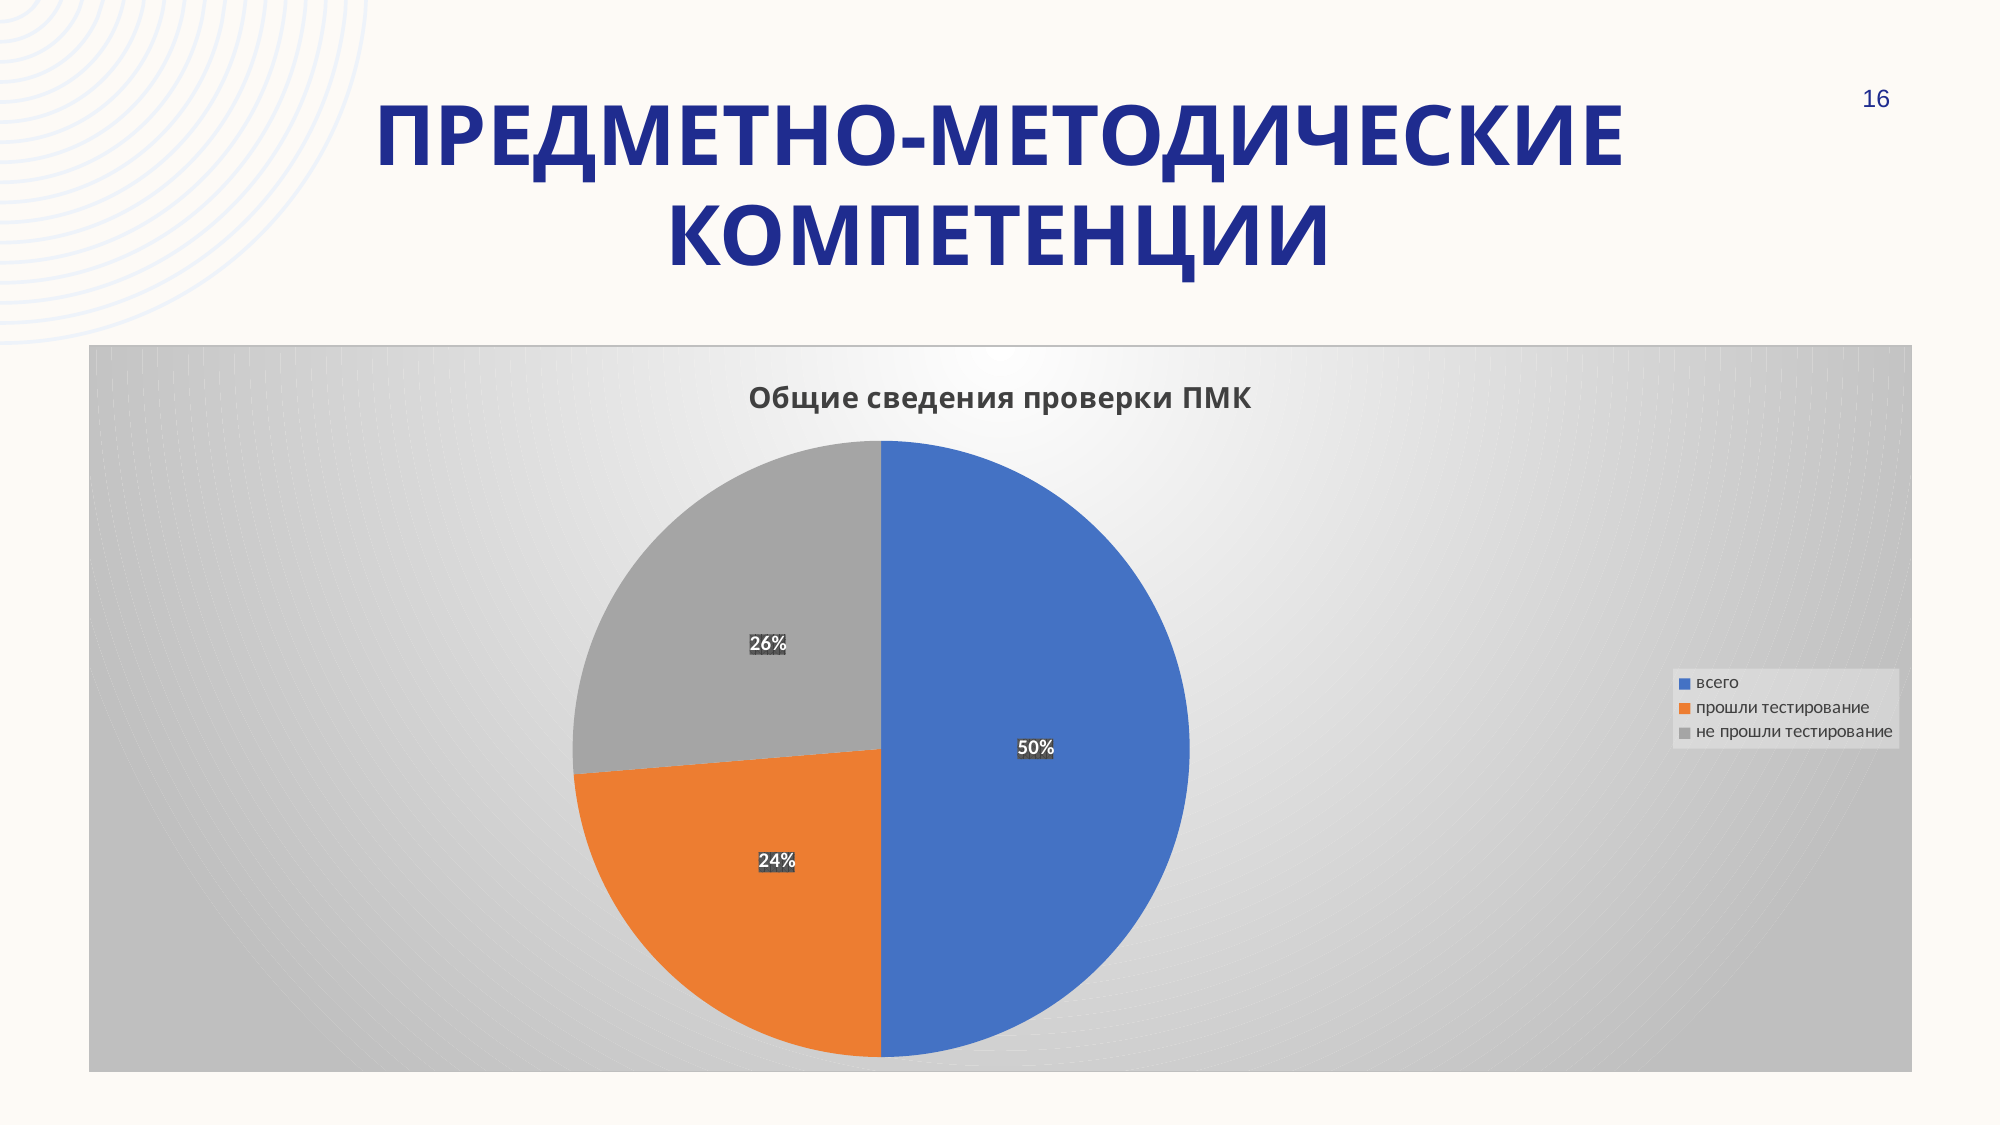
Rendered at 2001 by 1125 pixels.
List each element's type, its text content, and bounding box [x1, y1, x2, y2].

chart [88, 344, 1913, 1073]
slide_number 16 [1795, 75, 1958, 120]
title Предметно-методические компетенции [124, 75, 1875, 201]
